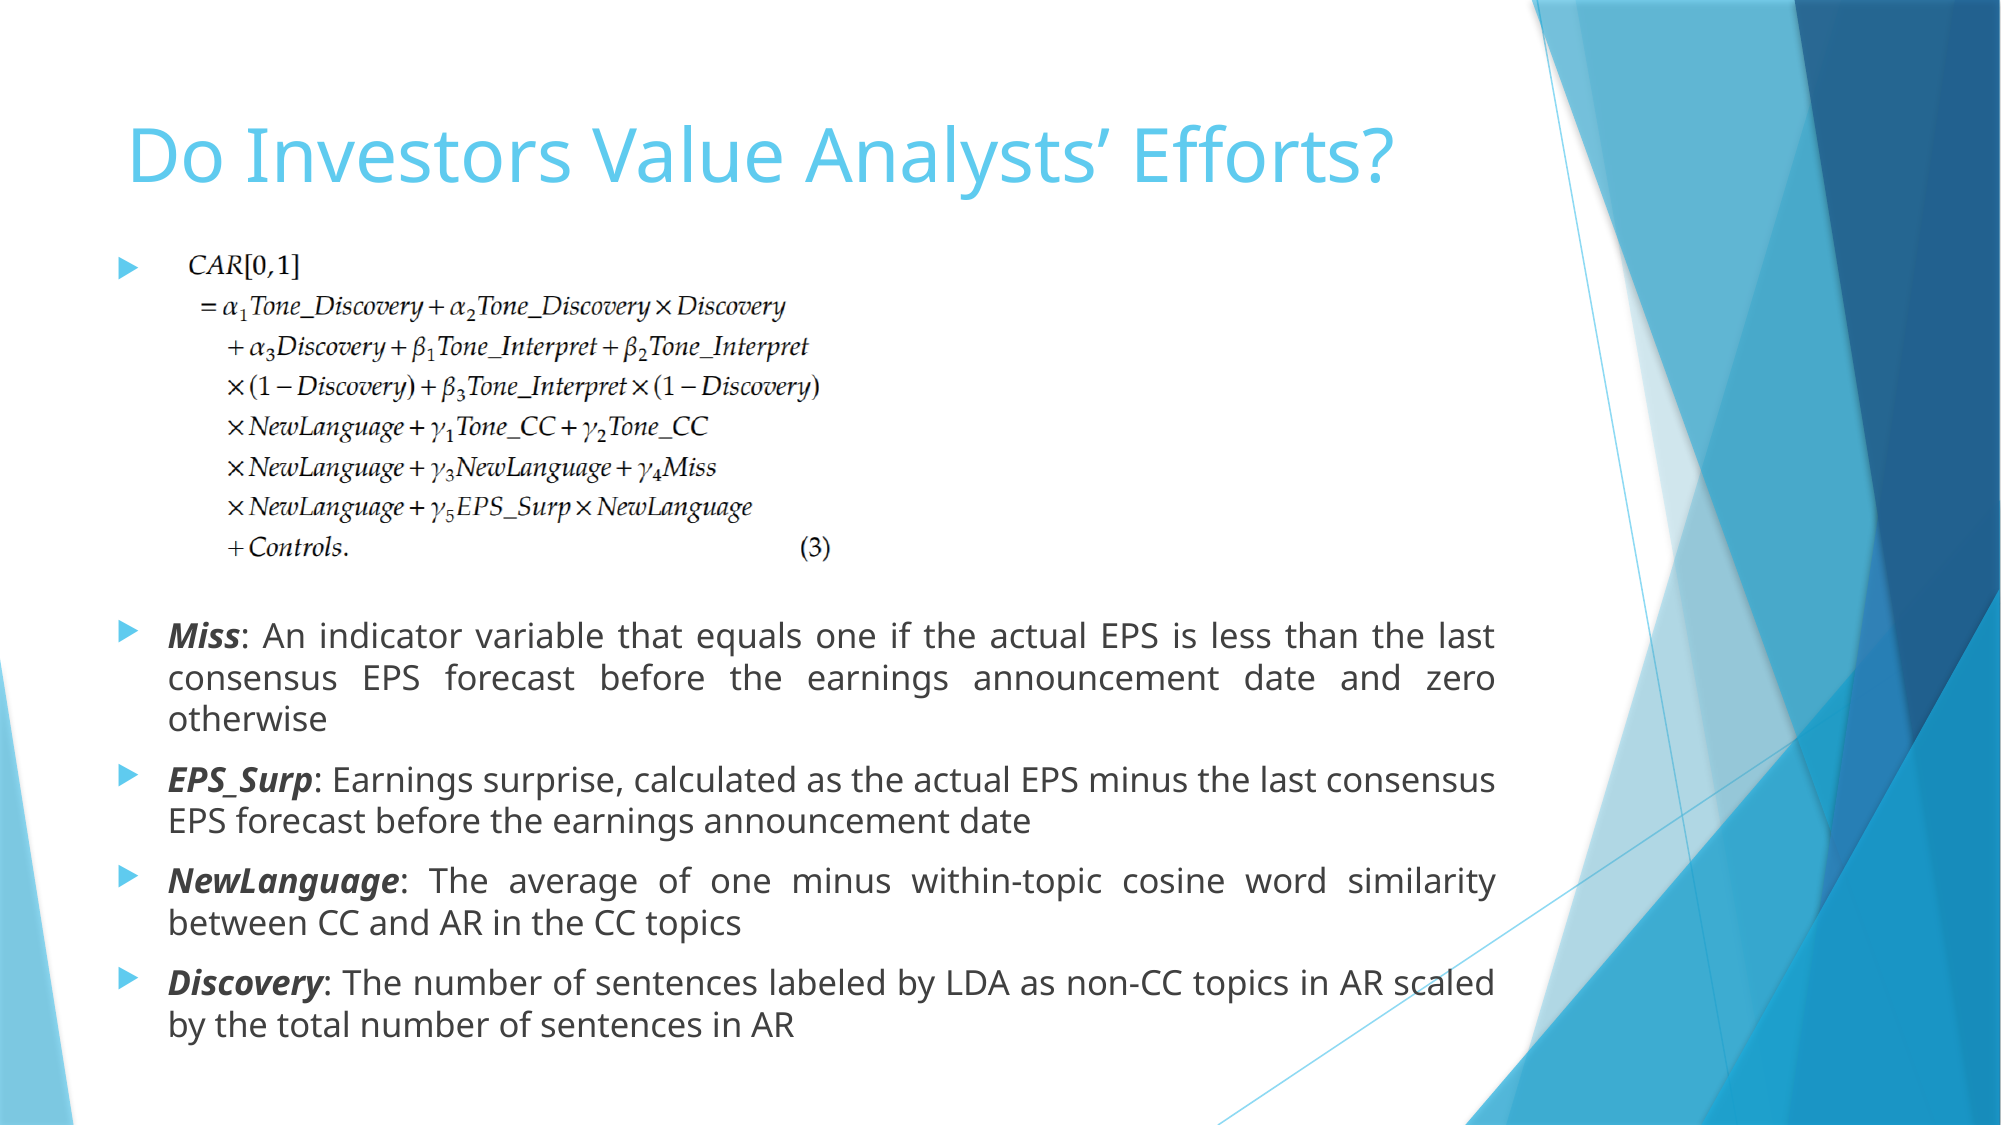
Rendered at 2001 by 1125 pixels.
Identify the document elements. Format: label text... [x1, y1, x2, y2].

picture [161, 243, 860, 574]
list Miss: An indicator variable that equals one if the actual EPS is less than the last consensus EPS forecast before the earnings announcement date and zero otherwise EPS_Surp: Earnings surprise, calculated as the actual EPS minus the last consensus EPS forecast before the earnings announcement date NewLanguage: The average of one minus within-topic cosine word similarity between CC and AR in the CC topics Discovery: The number of sentences labeled by LDA as non-CC topics in AR scaled by the total number of sentences in AR [100, 244, 1512, 1061]
title Do Investors Value Analysts’ Efforts? [111, 99, 1522, 317]
